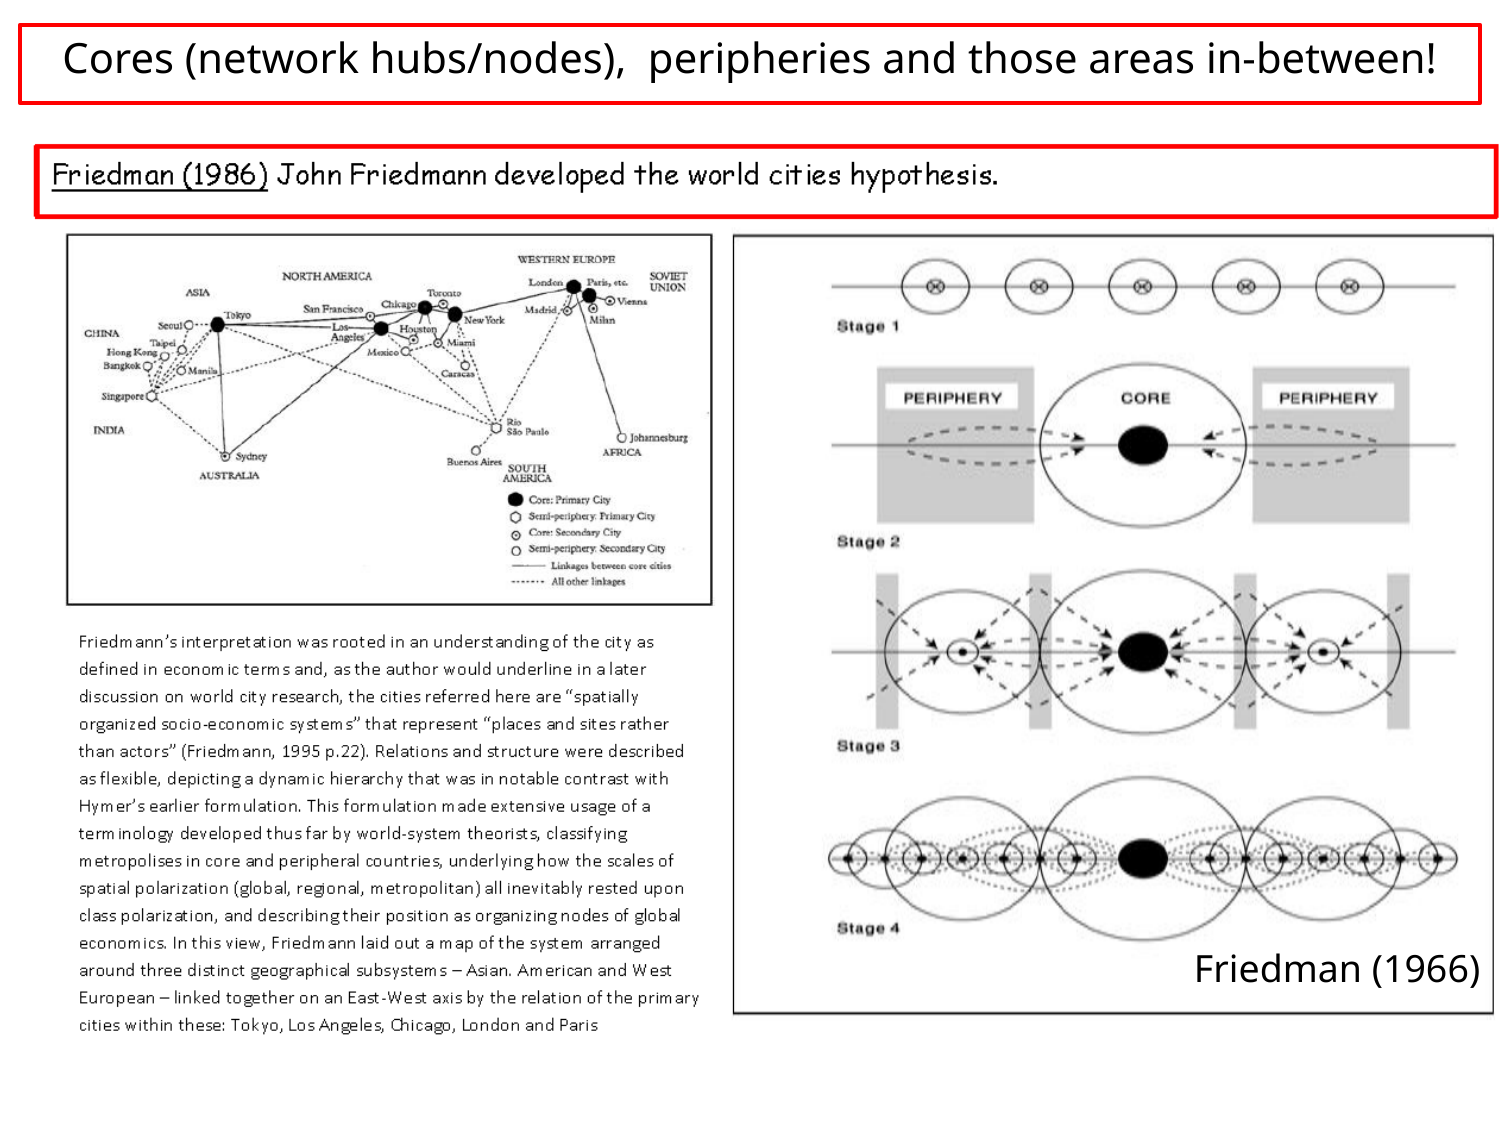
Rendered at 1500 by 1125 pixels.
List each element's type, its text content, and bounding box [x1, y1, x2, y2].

picture [21, 137, 1500, 1063]
text_box Cores (network hubs/nodes), peripheries and those areas in-between! [20, 24, 1480, 103]
